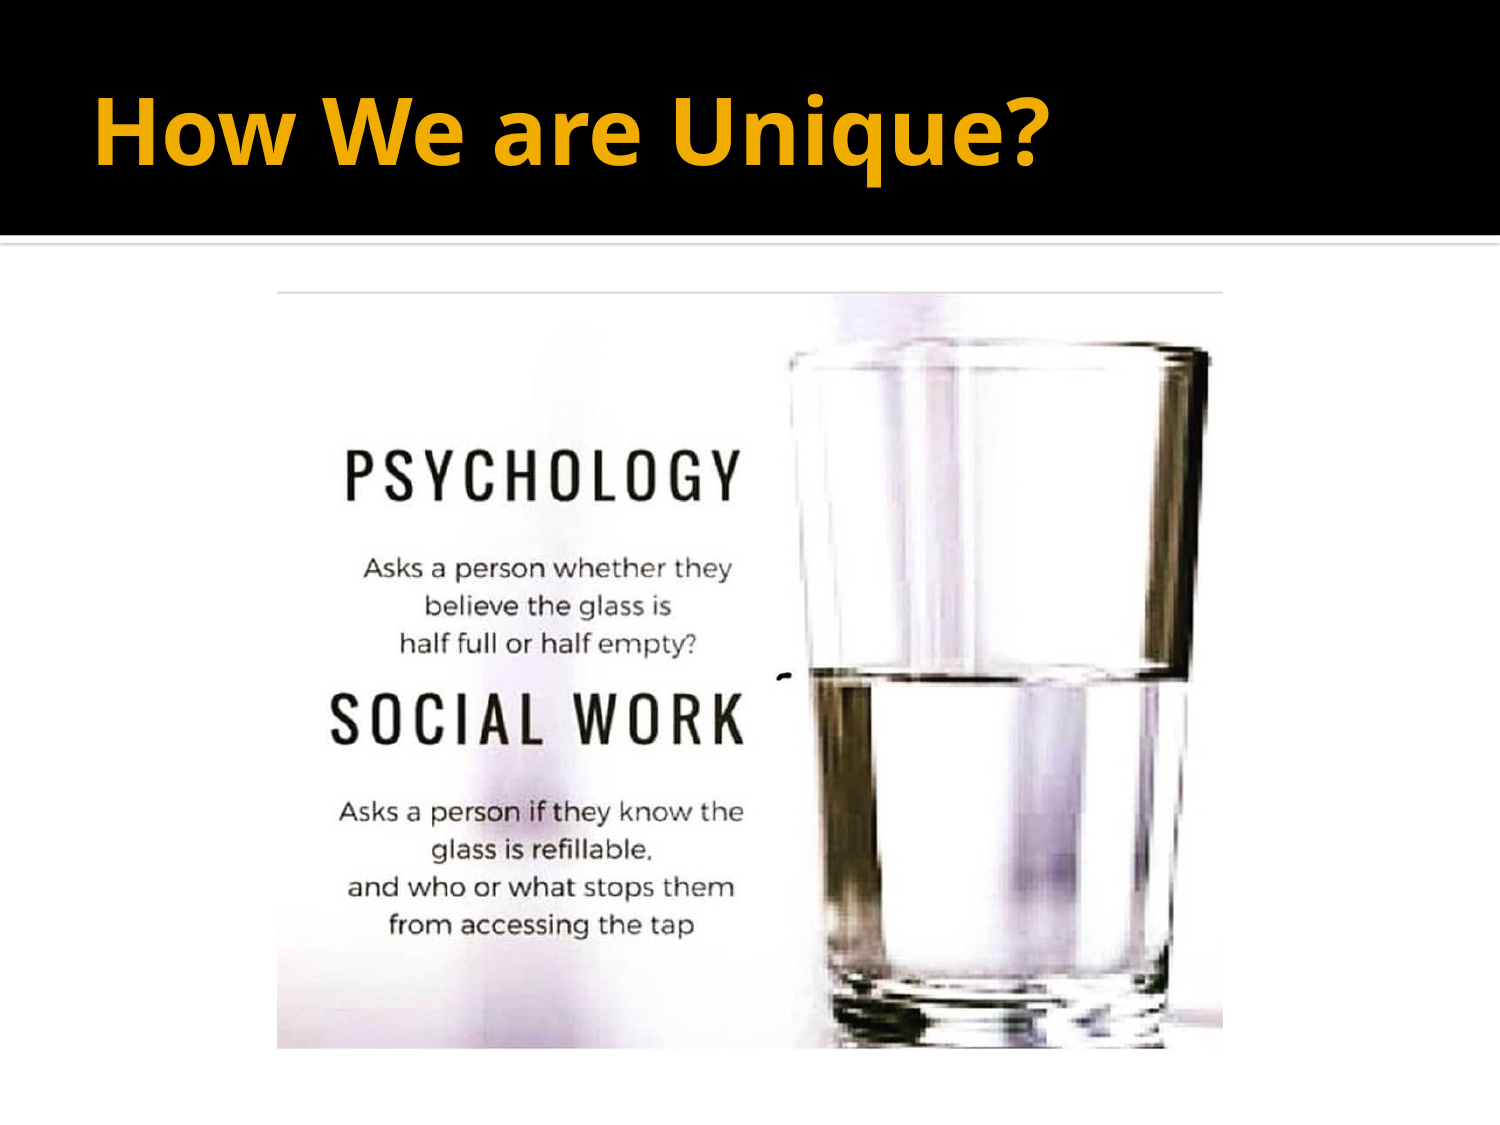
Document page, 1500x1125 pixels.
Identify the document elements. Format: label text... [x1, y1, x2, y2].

title How We are Unique? [75, 25, 1425, 231]
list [277, 291, 1223, 1050]
